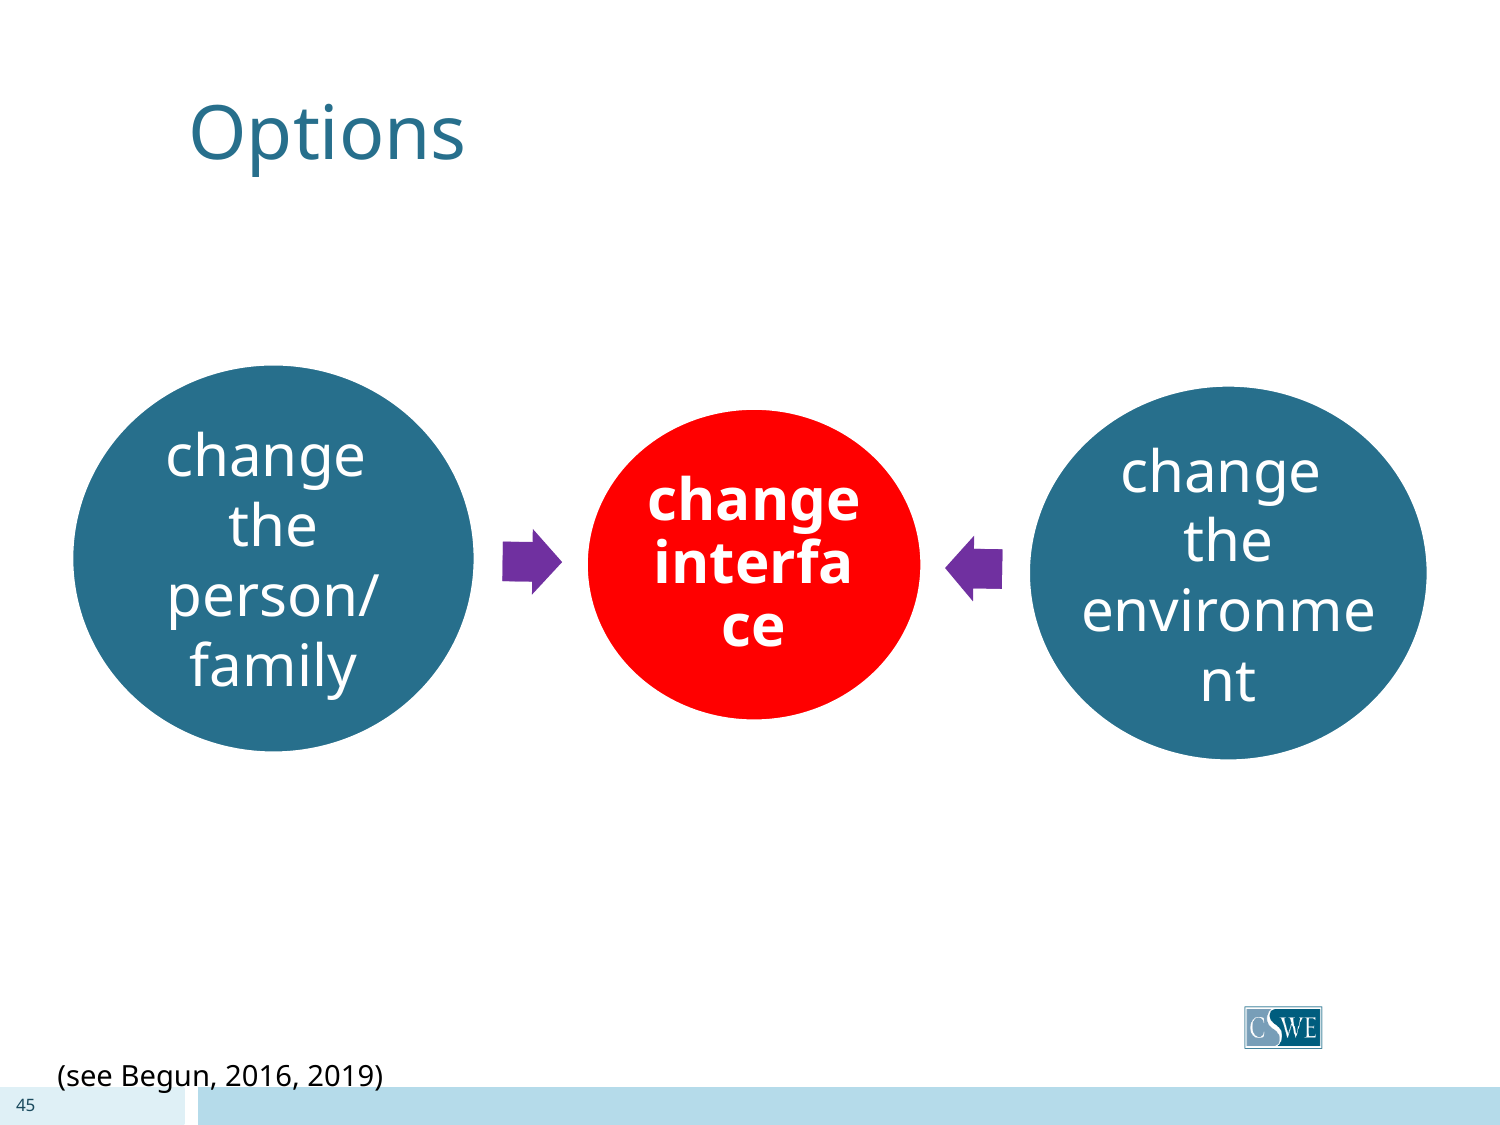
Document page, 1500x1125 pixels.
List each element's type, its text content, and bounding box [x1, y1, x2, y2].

text_box (see Begun, 2016, 2019) [42, 1050, 398, 1100]
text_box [944, 535, 1003, 602]
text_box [72, 364, 475, 753]
picture [1239, 969, 1327, 1086]
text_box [1028, 385, 1428, 761]
slide_number 45 [0, 1087, 51, 1125]
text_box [586, 408, 922, 721]
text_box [502, 528, 563, 595]
text_box Options [173, 76, 1327, 271]
